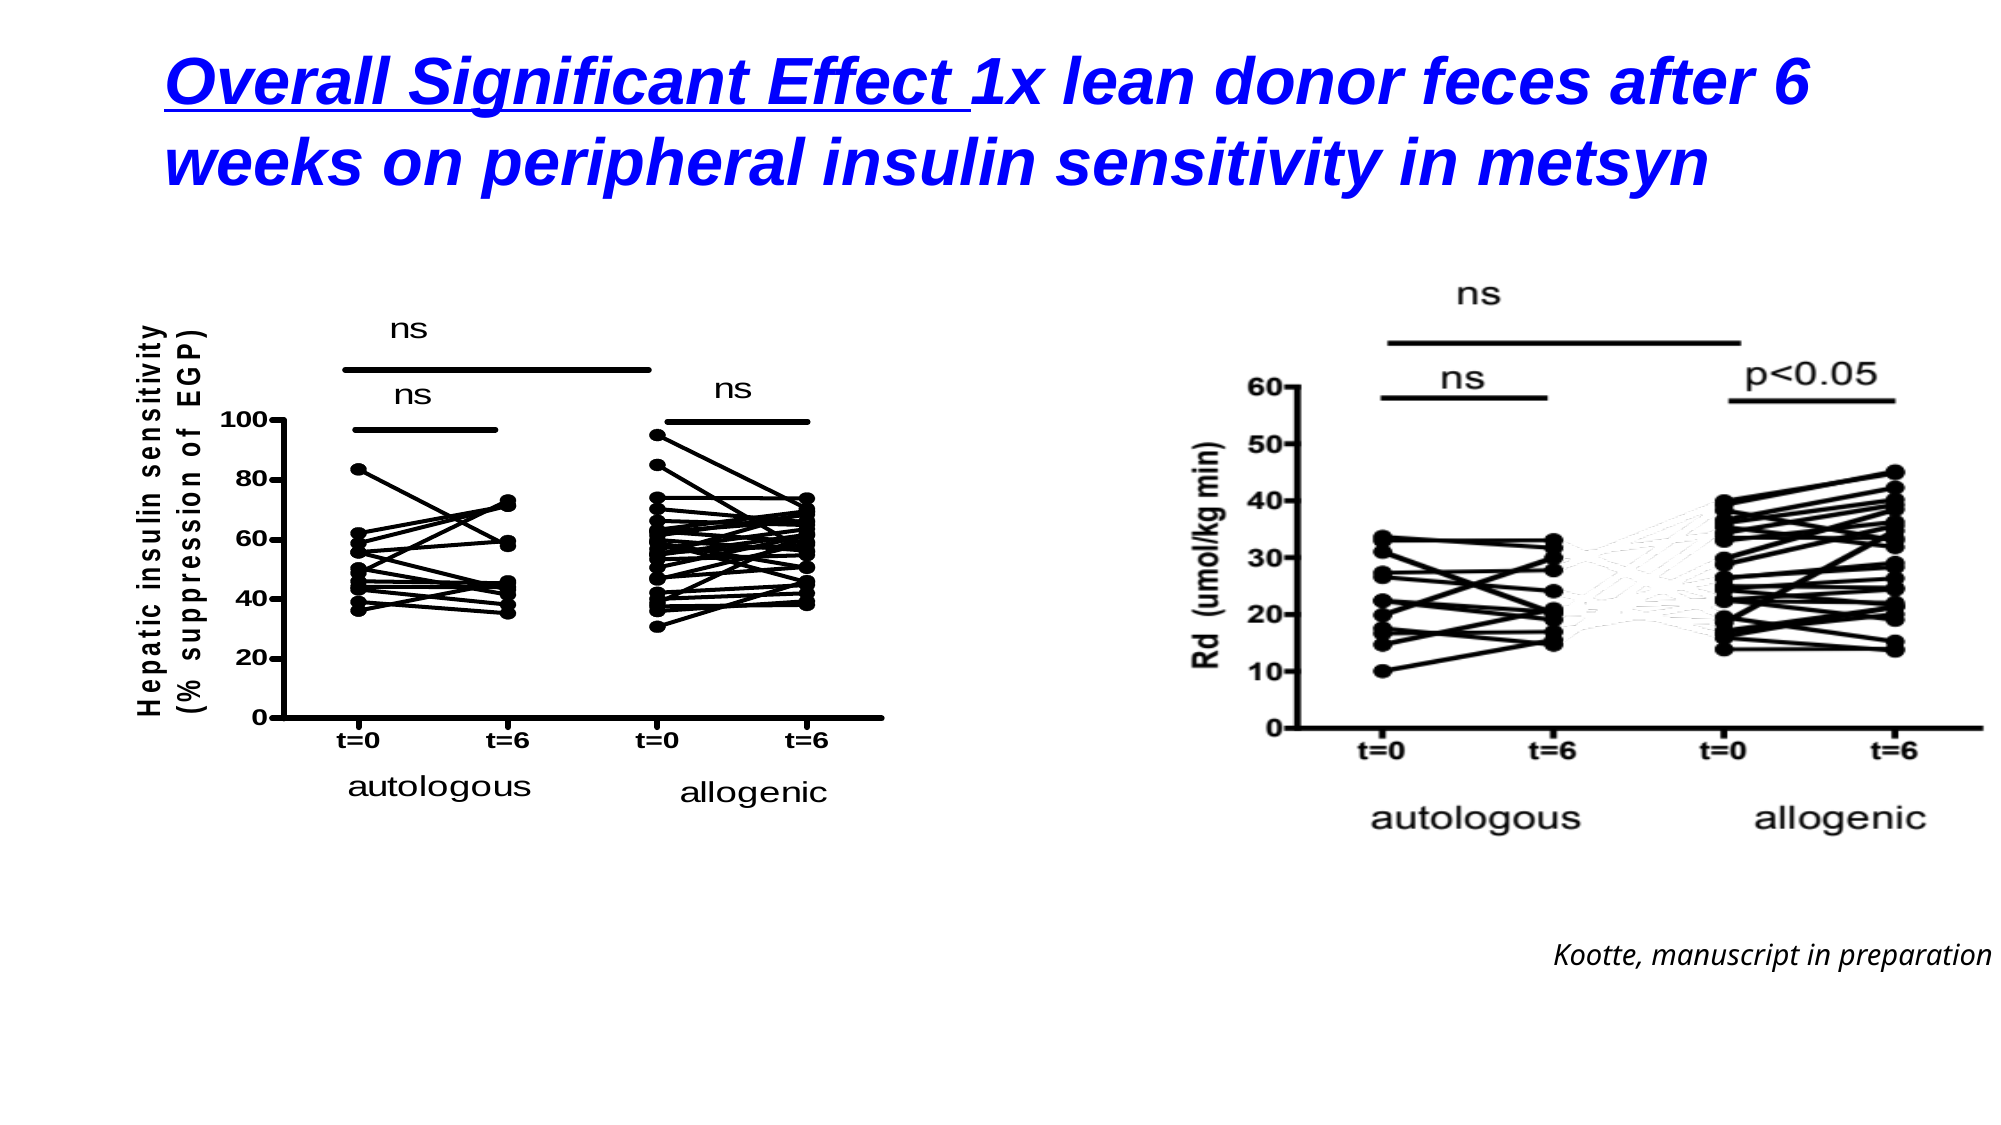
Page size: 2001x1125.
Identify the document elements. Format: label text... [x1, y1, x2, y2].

text_box Overall Significant Effect 1x lean donor feces after 6 weeks on peripheral insulin sensitivity in metsyn [149, 31, 1850, 219]
picture [1138, 255, 2000, 862]
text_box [102, 290, 977, 835]
text_box Kootte, manuscript in preparation [1173, 928, 2000, 979]
